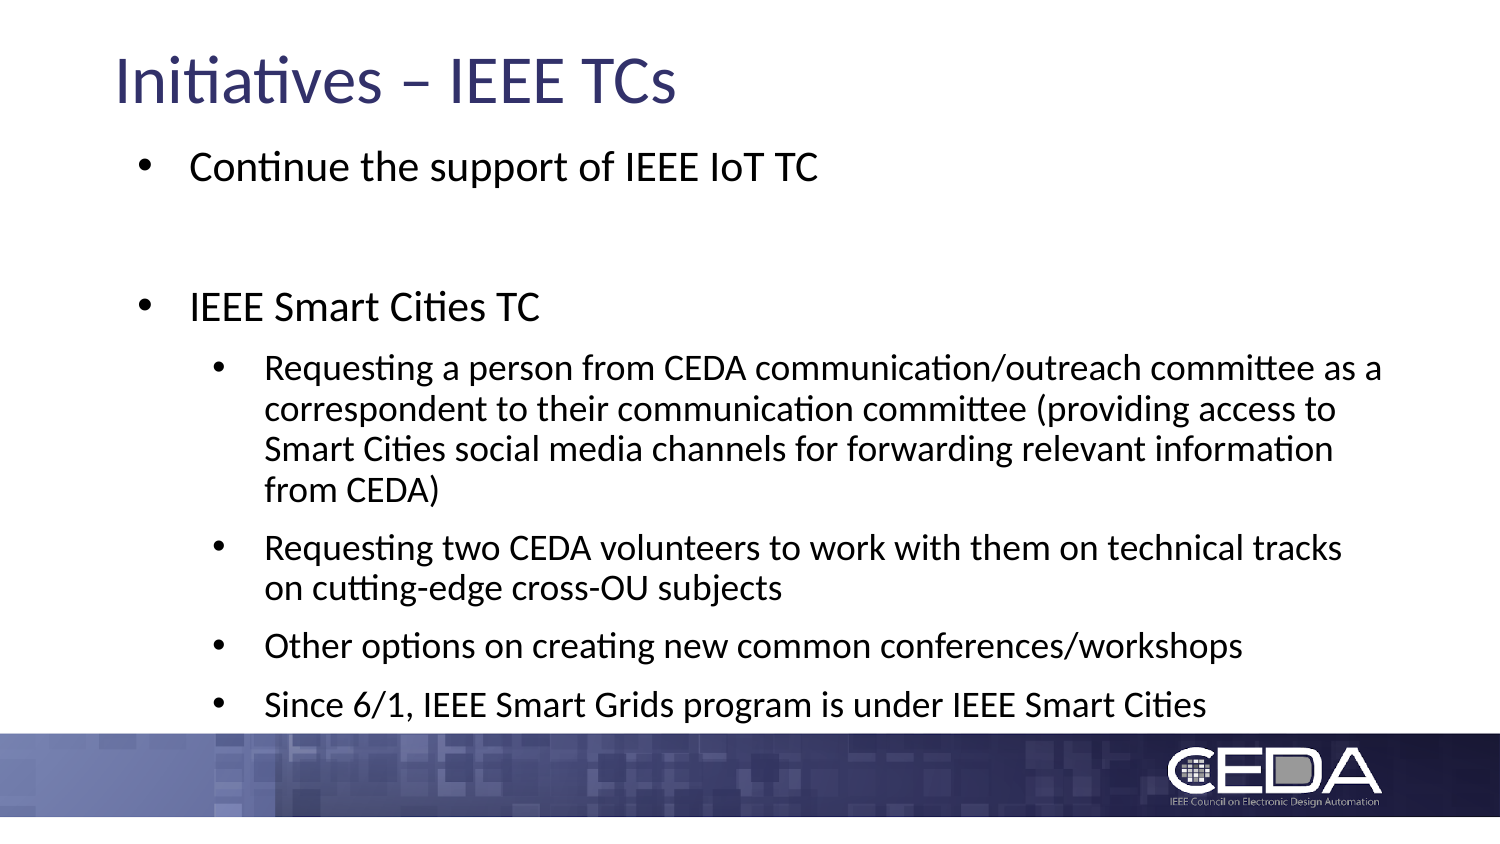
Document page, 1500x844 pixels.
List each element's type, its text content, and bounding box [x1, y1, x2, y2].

picture [0, 0, 1500, 844]
title Initiatives – IEEE TCs [103, 0, 1397, 137]
list Continue the support of IEEE IoT TC IEEE Smart Cities TC Requesting a person from CEDA communication/outreach committee as a correspondent to their communication committee (providing access to Smart Cities social media channels for forwarding relevant information from CEDA) Requesting two CEDA volunteers to work with them on technical tracks on cutting-edge cross-OU subjects Other options on creating new common conferences/workshops Since 6/1, IEEE Smart Grids program is under IEEE Smart Cities [103, 137, 1397, 733]
